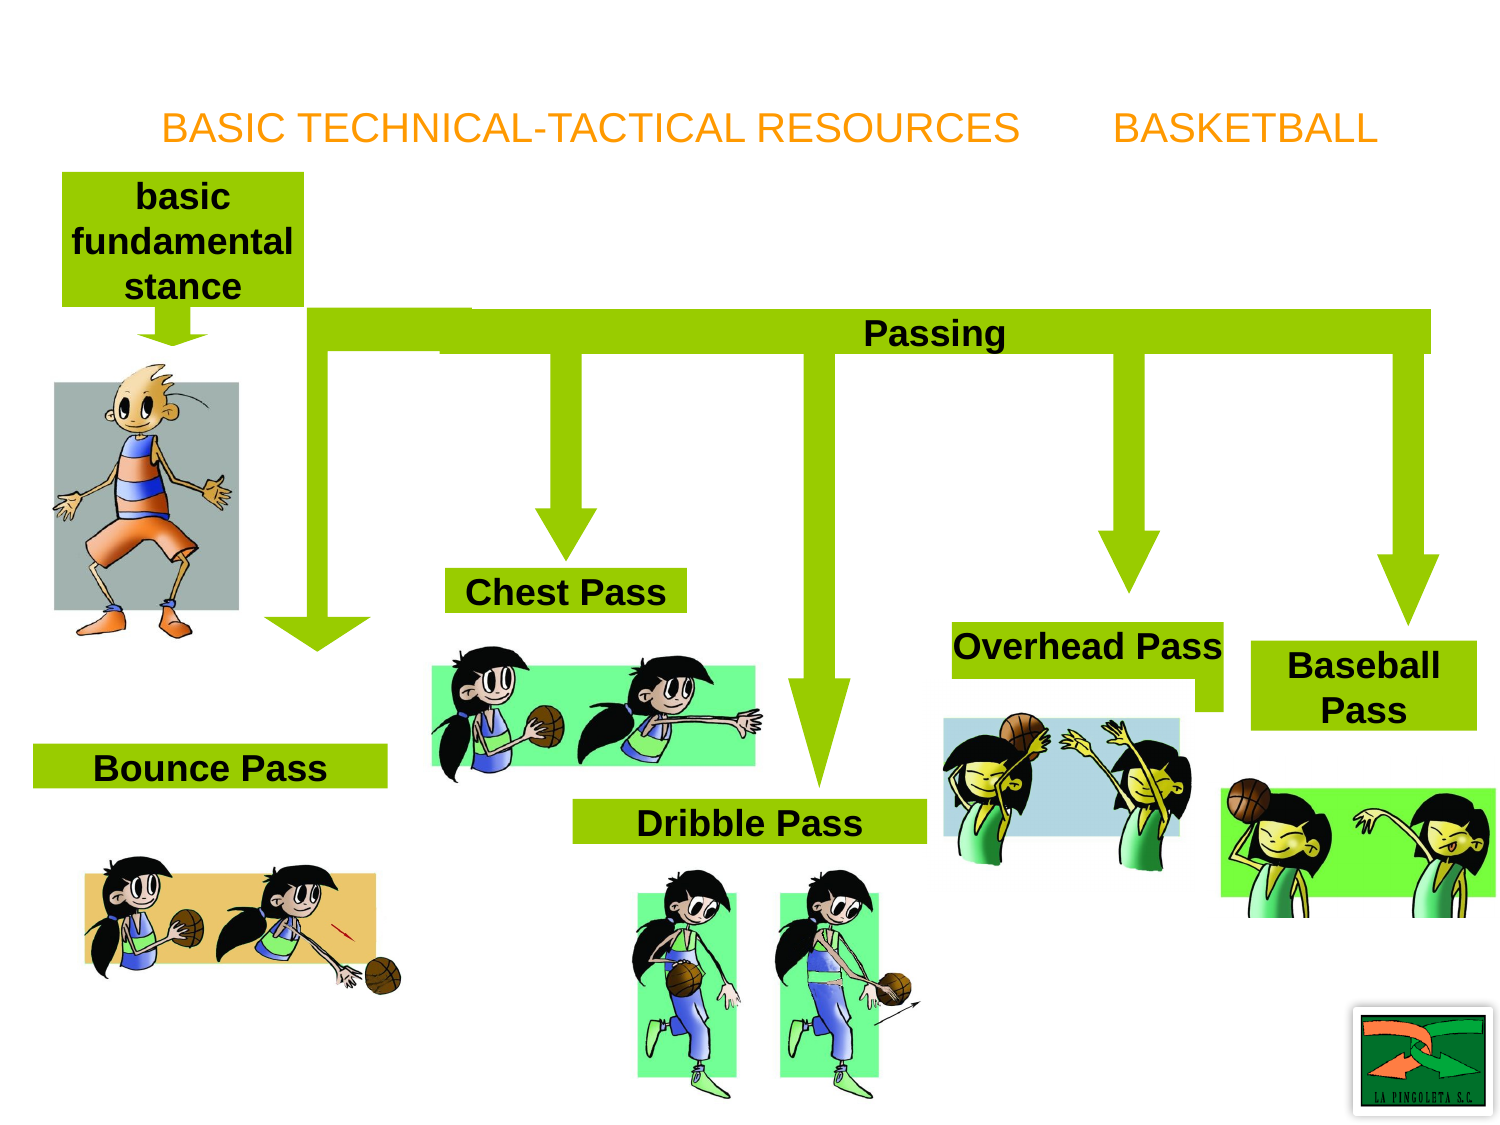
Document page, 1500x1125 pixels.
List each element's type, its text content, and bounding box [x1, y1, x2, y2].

picture [1207, 756, 1500, 919]
text_box Chest Pass [445, 567, 687, 613]
picture [423, 615, 790, 804]
text_box Dribble Pass [572, 798, 922, 844]
text_box Overhead Pass [951, 622, 1224, 713]
picture [613, 678, 1195, 1112]
text_box [1377, 338, 1440, 627]
text_box Passing [439, 309, 1431, 354]
text_box [1097, 341, 1161, 594]
picture [1358, 1012, 1488, 1111]
text_box [137, 299, 208, 346]
text_box Bounce Pass [33, 743, 388, 789]
text_box [263, 307, 472, 652]
text_box Baseball Pass [1250, 640, 1477, 731]
title BASIC TECHNICAL-TACTICAL RESOURCES BASKETBALL [94, 0, 1446, 166]
picture [19, 346, 262, 648]
text_box basic fundamental stance [62, 171, 304, 307]
text_box [790, 349, 851, 789]
text_box [534, 348, 598, 562]
picture [77, 828, 407, 998]
